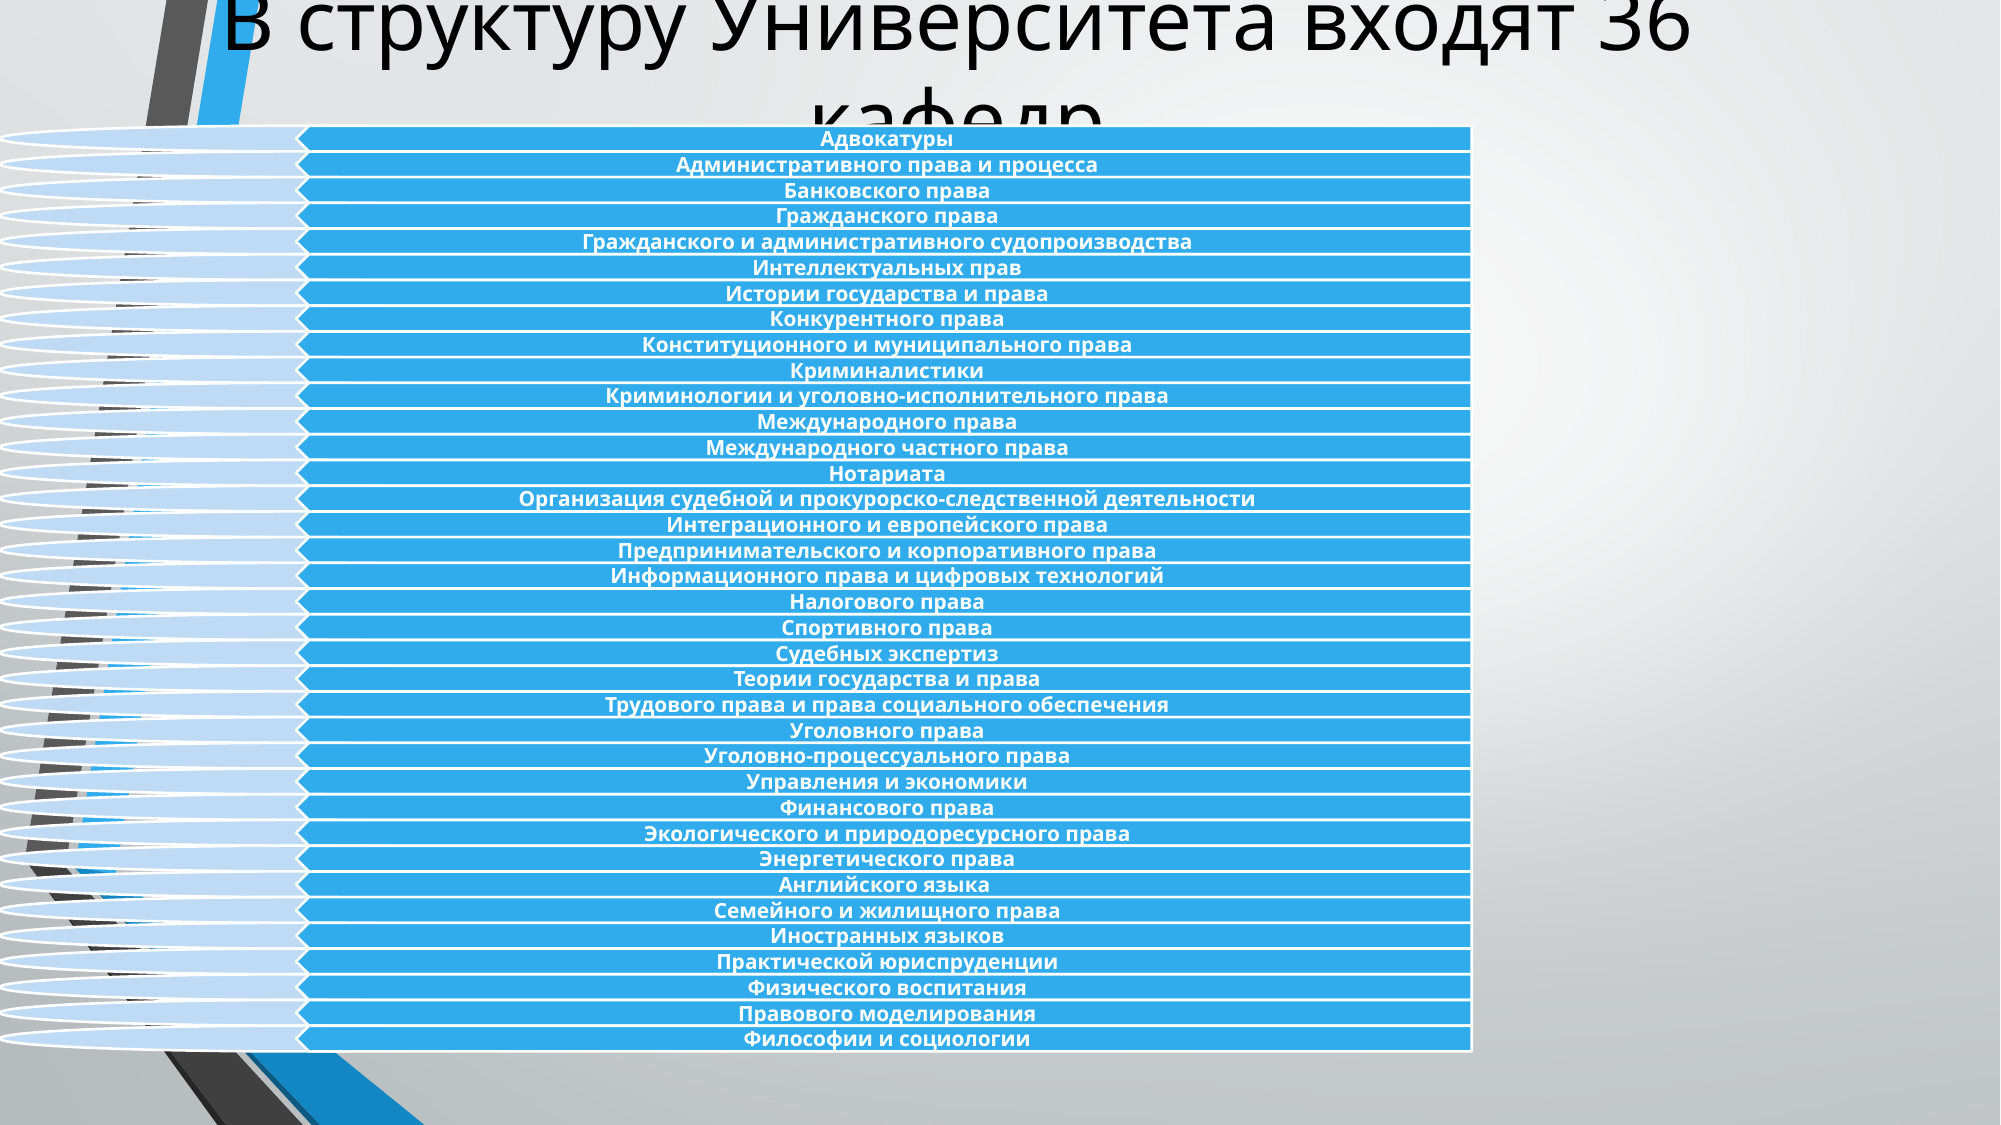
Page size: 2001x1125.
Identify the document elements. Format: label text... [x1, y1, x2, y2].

title В структуру Университета входят 36 кафедр [94, 0, 1820, 176]
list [0, 125, 1769, 1052]
